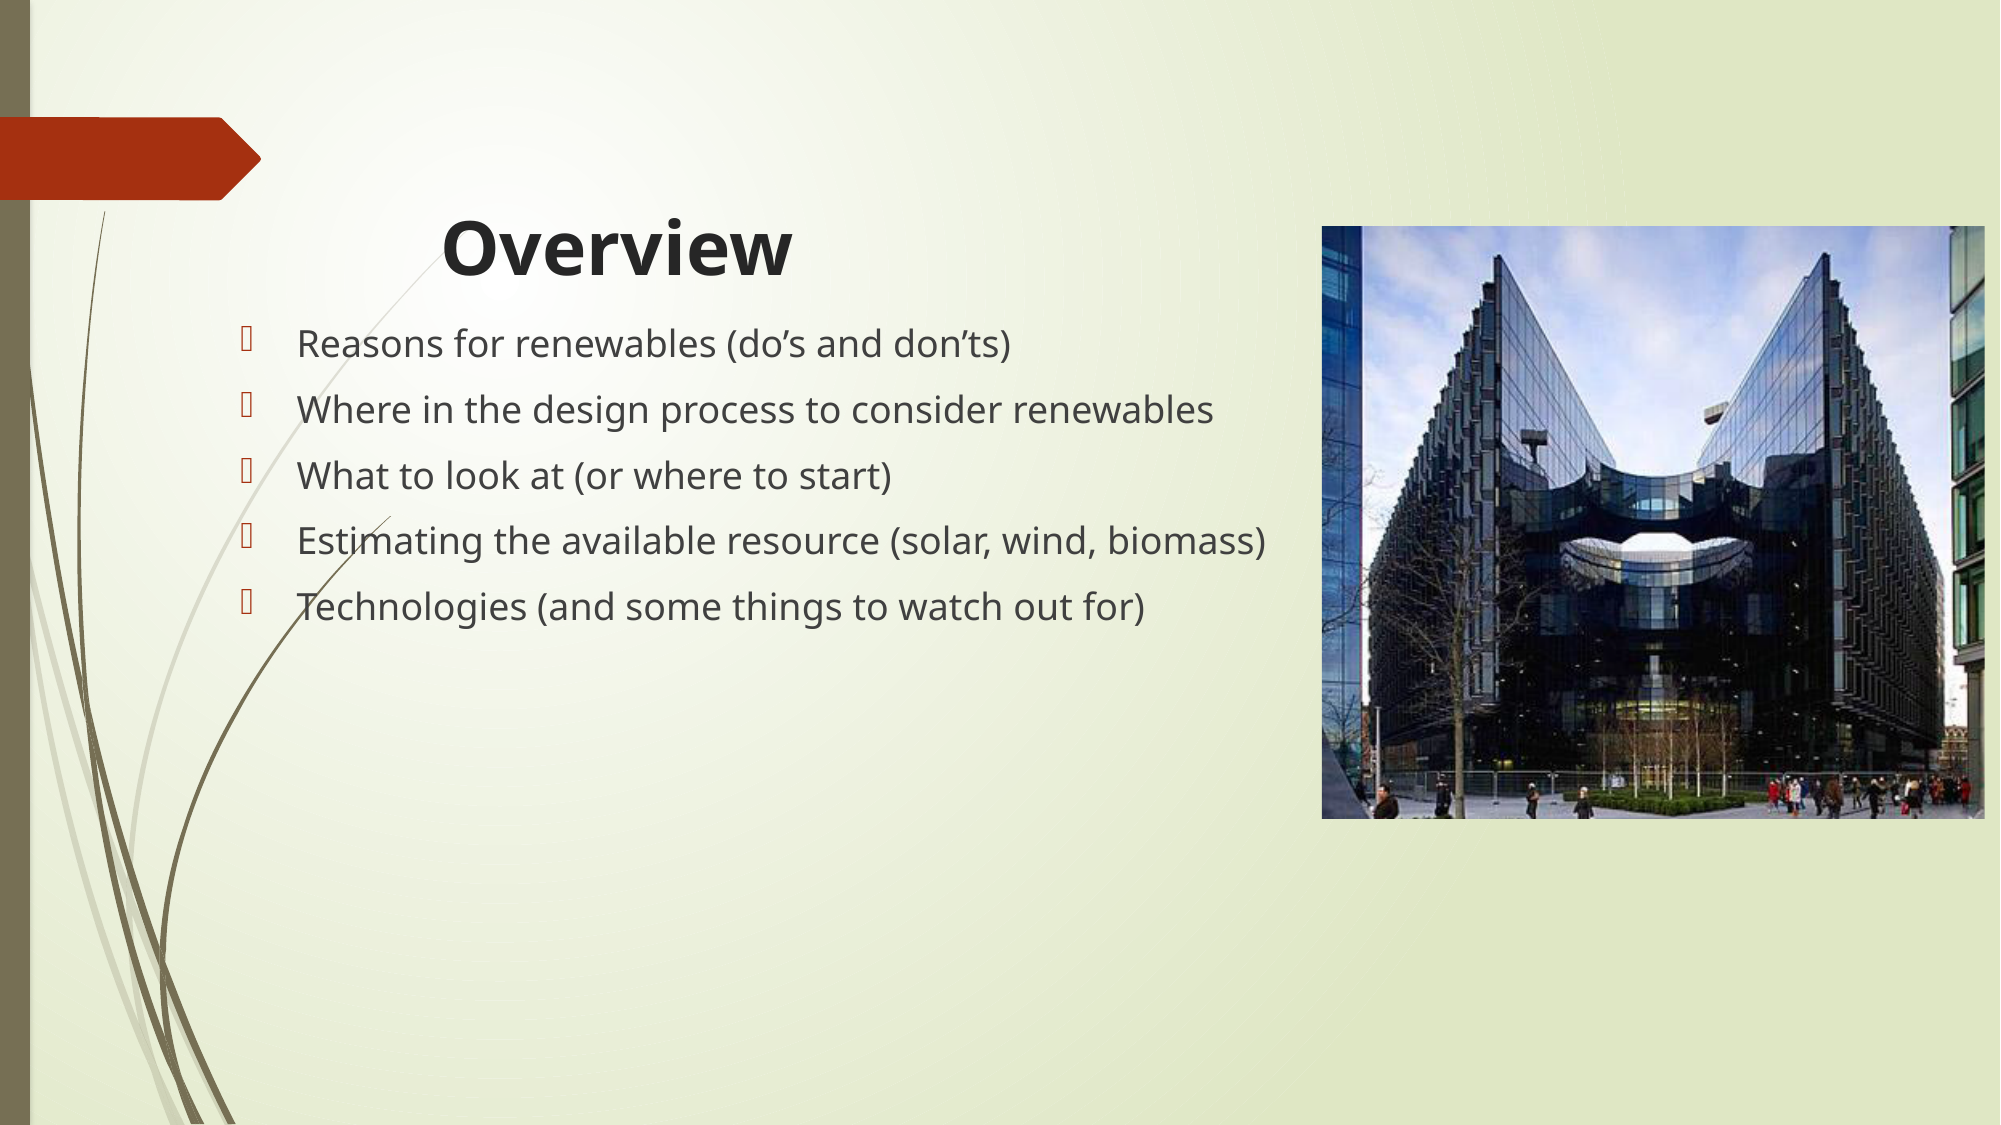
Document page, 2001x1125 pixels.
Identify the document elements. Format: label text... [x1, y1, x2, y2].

title Overview [425, 102, 1888, 312]
list Reasons for renewables (do’s and don’ts) Where in the design process to consider renewables What to look at (or where to start) Estimating the available resource (solar, wind, biomass) Technologies (and some things to watch out for) [225, 312, 1322, 933]
picture [1321, 226, 1985, 819]
